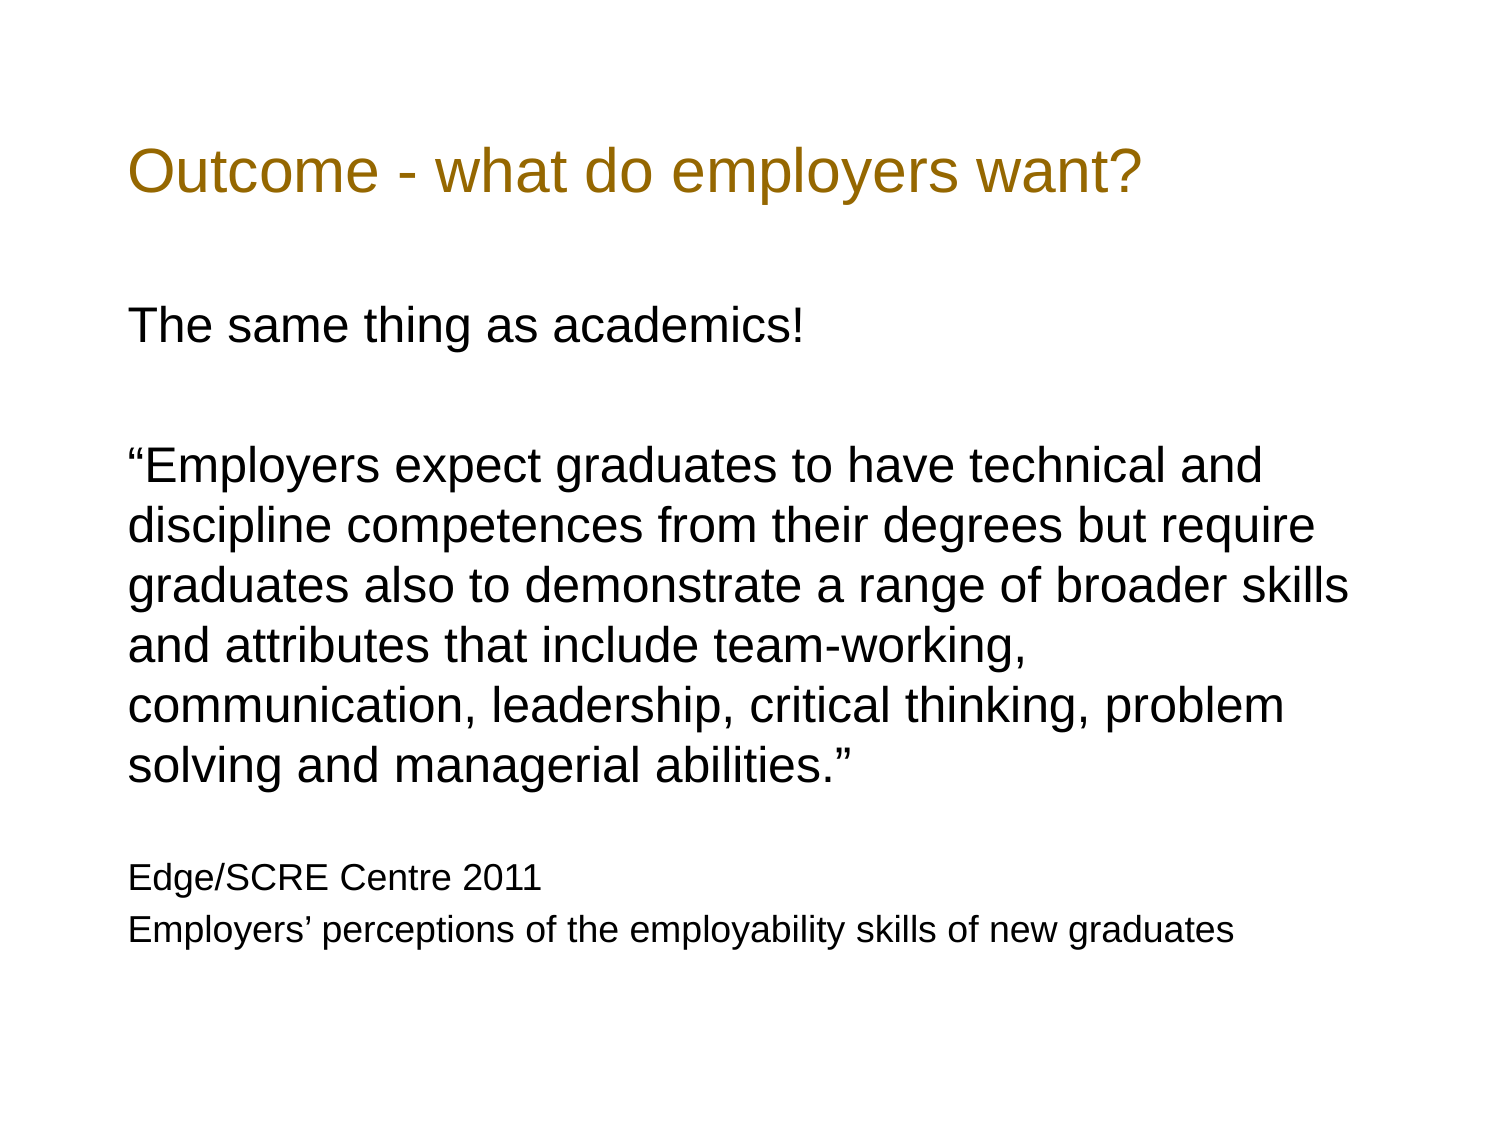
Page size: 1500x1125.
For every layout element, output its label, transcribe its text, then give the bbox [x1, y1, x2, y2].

list The same thing as academics! “Employers expect graduates to have technical and discipline competences from their degrees but require graduates also to demonstrate a range of broader skills and attributes that include team-working, communication, leadership, critical thinking, problem solving and managerial abilities.” Edge/SCRE Centre 2011 Employers’ perceptions of the employability skills of new graduates [112, 224, 1388, 1038]
title Outcome - what do employers want? [112, 62, 1388, 213]
